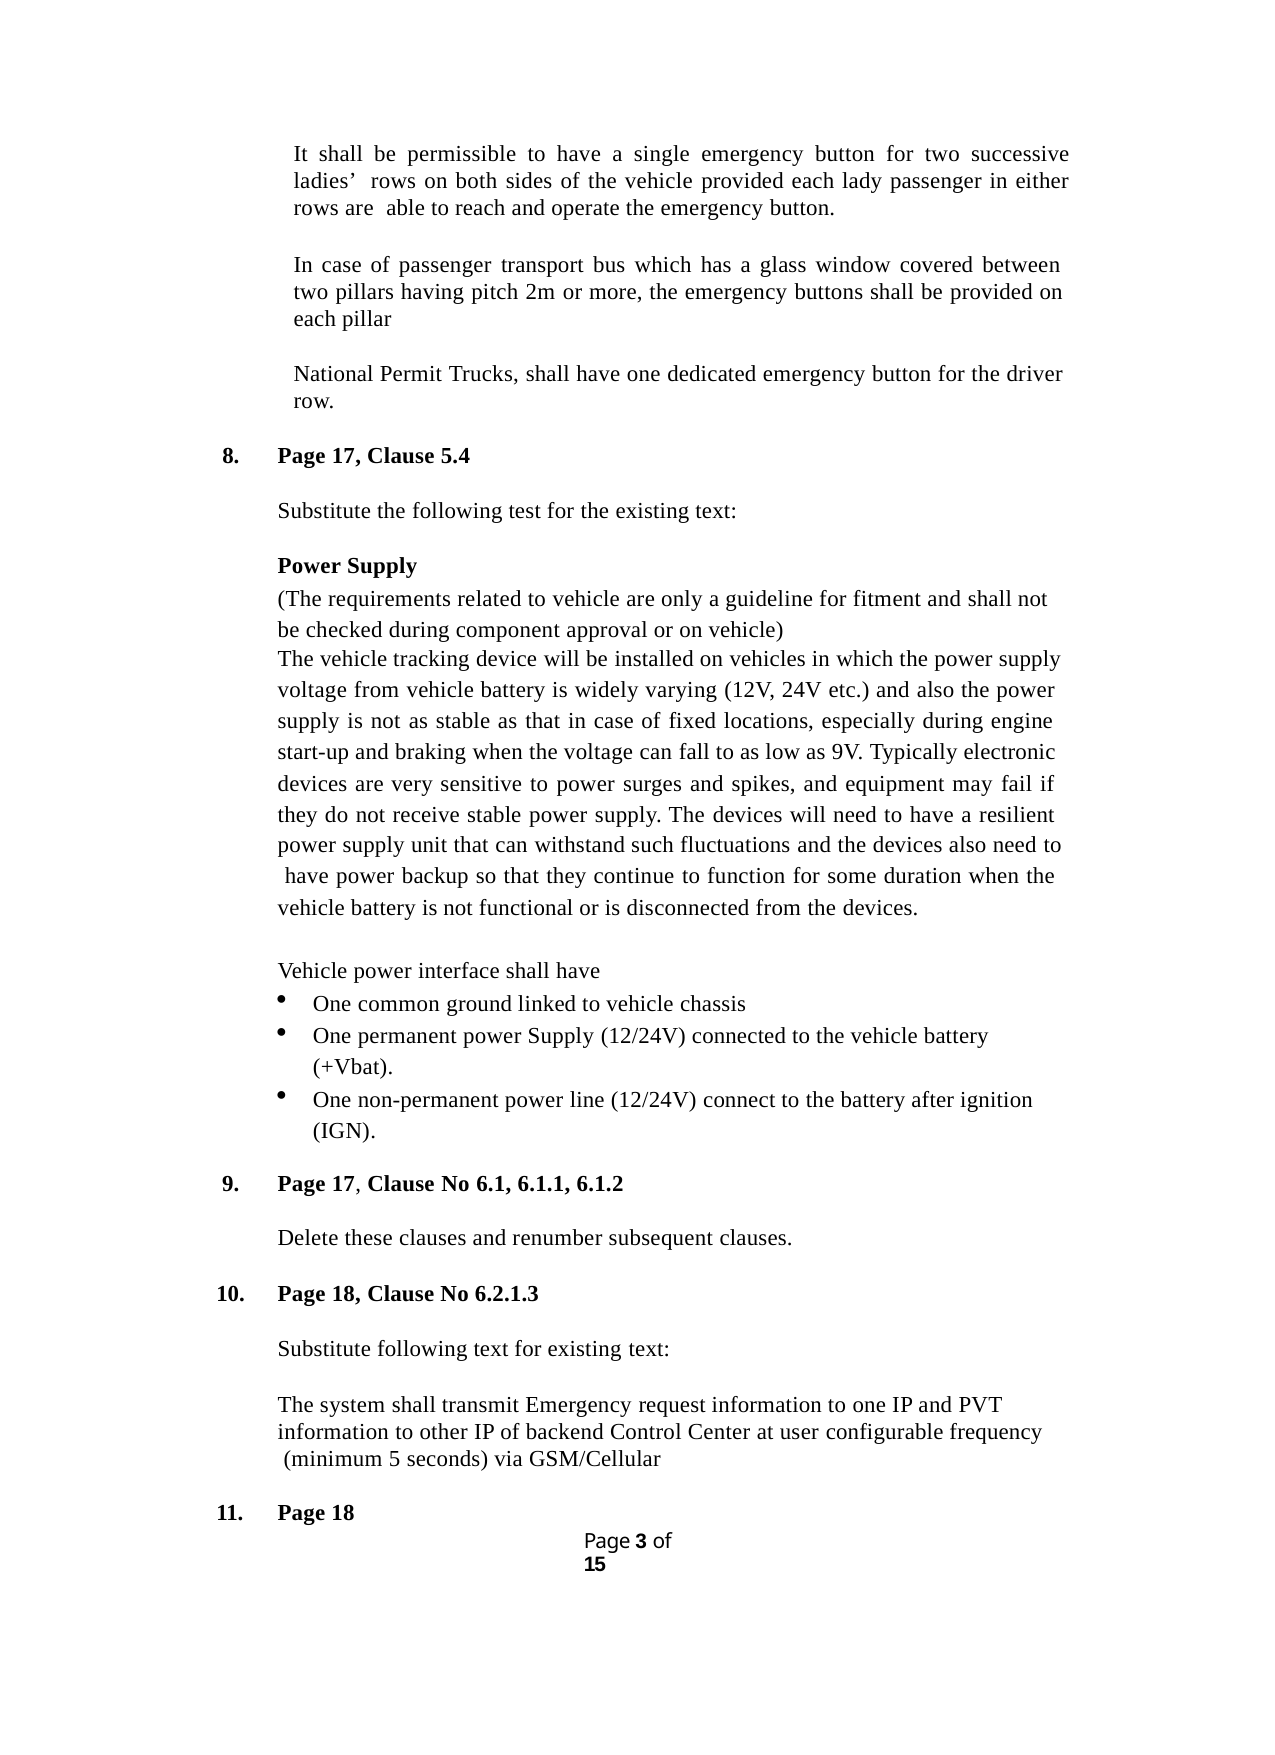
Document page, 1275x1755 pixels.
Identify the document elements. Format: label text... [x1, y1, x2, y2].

text_box 9. [220, 1166, 243, 1197]
text_box Page 1 of 15 [581, 1530, 694, 1598]
text_box It shall be permissible to have a single emergency button for two successive ladies’ rows on both sides of the vehicle provided each lady passenger in either rows are able to reach and operate the emergency button. In case of passenger transport bus which has a glass window covered between two pillars having pitch 2m or more, the emergency buttons shall be provided on each pillar National Permit Trucks, shall have one dedicated emergency button for the driver row. Page 17, Clause 5.4 Substitute the following test for the existing text: Power Supply (The requirements related to vehicle are only a guideline for fitment and shall not be checked during component approval or on vehicle) The vehicle tracking device will be installed on vehicles in which the power supply voltage from vehicle battery is widely varying (12V, 24V etc.) and also the power supply is not as stable as that in case of fixed locations, especially during engine start-up and braking when the voltage can fall to as low as 9V. Typically electronic devices are very sensitive to power surges and spikes, and equipment may fail if they do not receive stable power supply. The devices will need to have a resilient power supply unit that can withstand such fluctuations and the devices also need to have power backup so that they continue to function for some duration when the vehicle battery is not functional or is disconnected from the devices. Vehicle power interface shall have One common ground linked to vehicle chassis One permanent power Supply (12/24V) connected to the vehicle battery (+Vbat). One non-permanent power line (12/24V) connect to the battery after ignition (IGN). [220, 137, 1071, 1144]
text_box Delete these clauses and renumber subsequent clauses. Page 18, Clause No 6.2.1.3 Substitute following text for existing text: The system shall transmit Emergency request information to one IP and PVT information to other IP of backend Control Center at user configurable frequency (minimum 5 seconds) via GSM/Cellular Page 18 [214, 1220, 1045, 1526]
text_box Page 17, Clause No 6.1, 6.1.1, 6.1.2 [275, 1165, 625, 1196]
